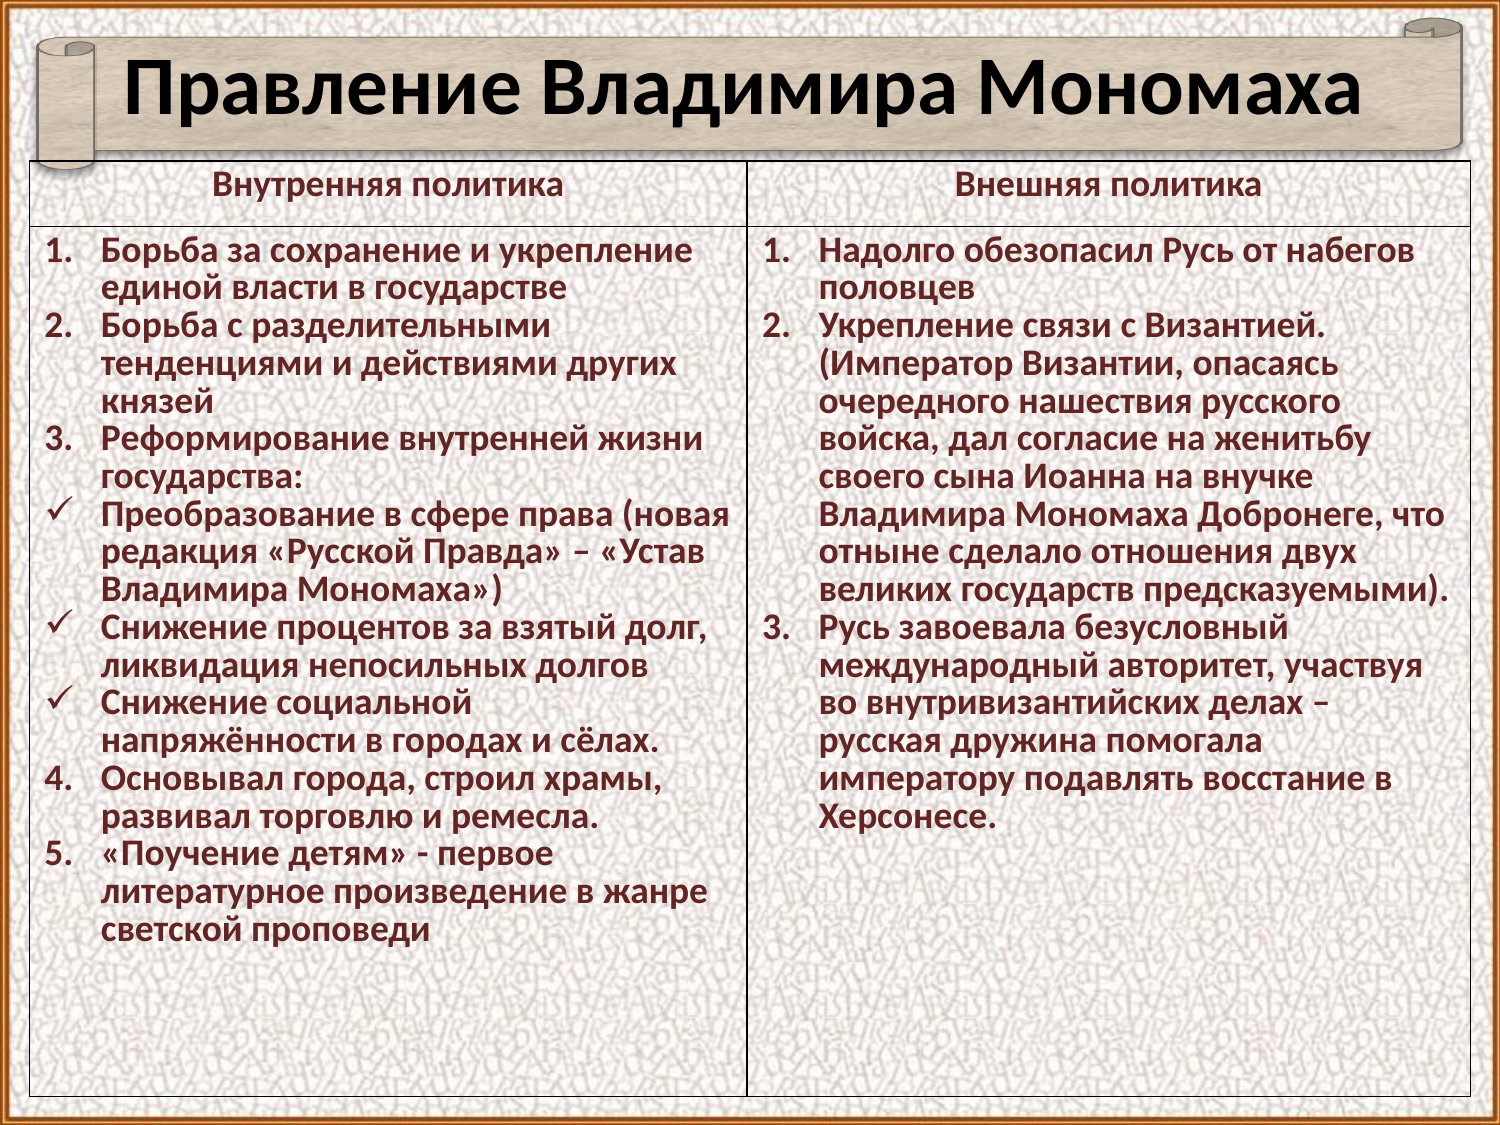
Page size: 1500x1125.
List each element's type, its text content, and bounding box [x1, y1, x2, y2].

table_header Внешняя политика [748, 174, 1470, 226]
table_cell Надолго обезопасил Русь от набегов половцев Укрепление связи с Византией. (Император Византии, опасаясь очередного нашествия русского войска, дал согласие на женитьбу своего сына Иоанна на внучке Владимира Мономаха Добронеге, что отныне сделало отношения двух великих государств предсказуемыми). Русь завоевала безусловный международный авторитет, участвуя во внутривизантийских делах – русская дружина помогала императору подавлять восстание в Херсонесе. [748, 227, 1470, 1096]
table_header Внутренняя политика [30, 175, 746, 226]
picture [0, 0, 1500, 1125]
table_cell Борьба за сохранение и укрепление единой власти в государстве Борьба с разделительными тенденциями и действиями других князей Реформирование внутренней жизни государства: Преобразование в сфере права (новая редакция «Русской Правда» – «Устав Владимира Мономаха») Снижение процентов за взятый долг, ликвидация непосильных долгов Снижение социальной напряжённости в городах и сёлах. Основывал города, строил храмы, развивал торговлю и ремесла. «Поучение детям» - первое литературное произведение в жанре светской проповеди [30, 227, 746, 1096]
